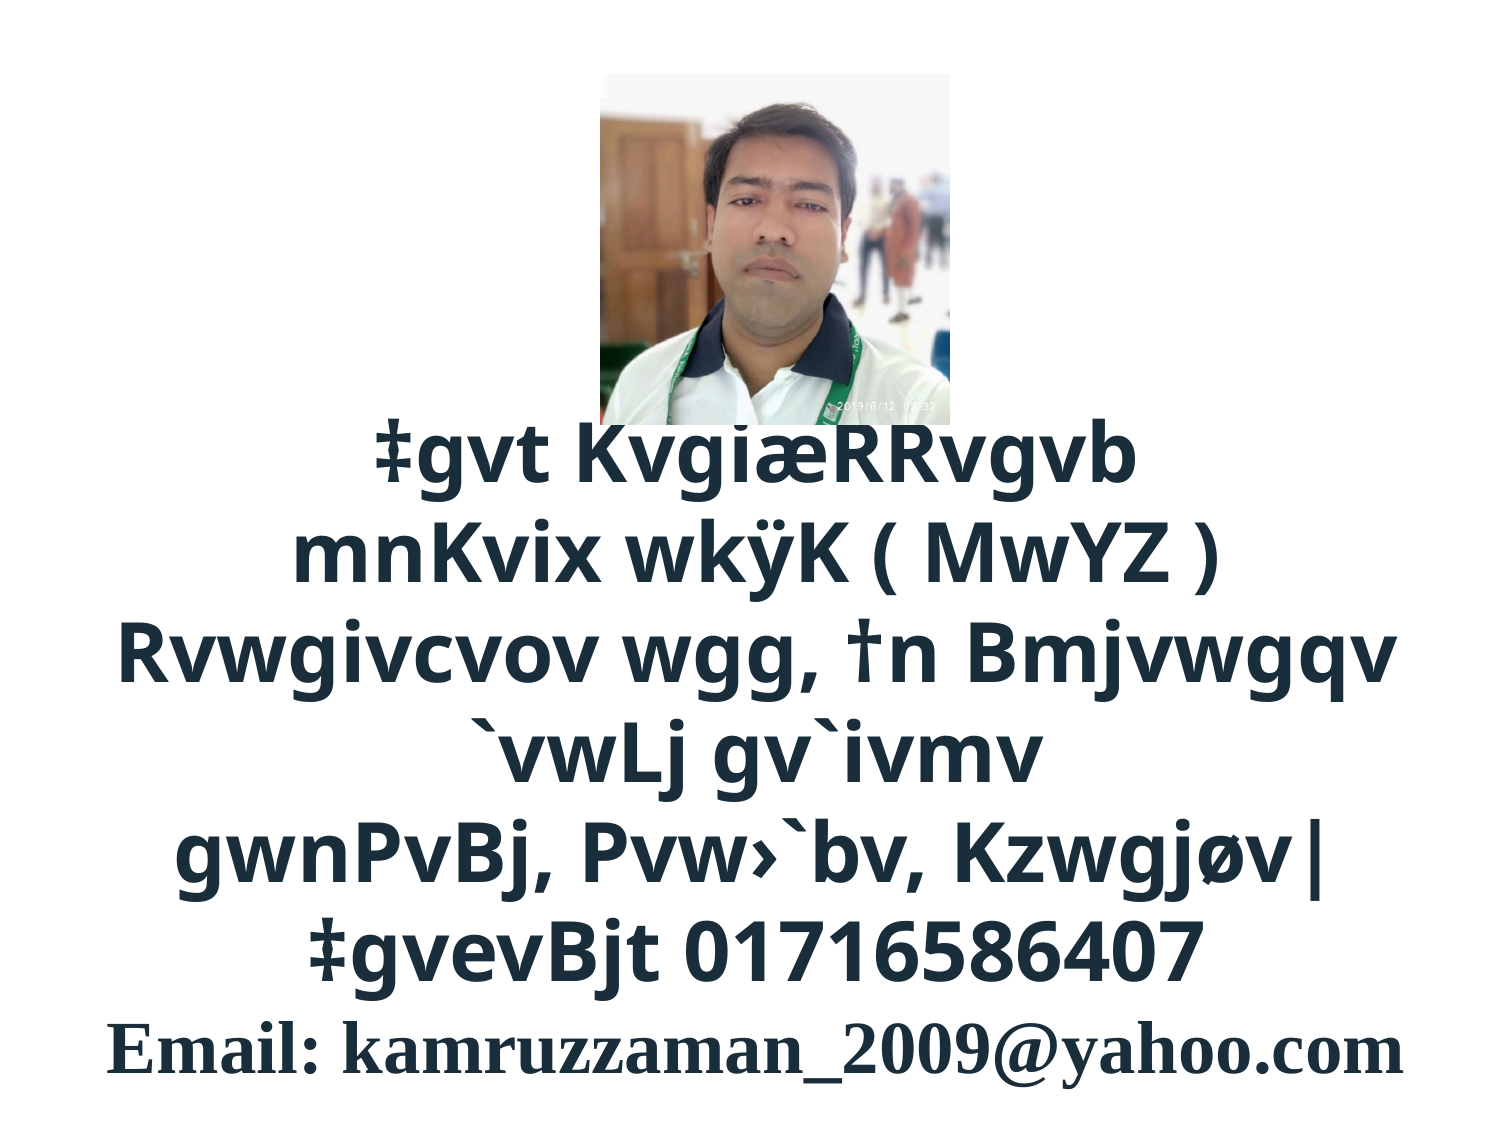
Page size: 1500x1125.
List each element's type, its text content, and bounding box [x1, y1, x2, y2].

text_box ‡gvt KvgiæRRvgvb mnKvix wkÿK ( MwYZ ) Rvwgivcvov wgg, †n Bmjvwgqv `vwLj gv`ivmv gwnPvBj, Pvw›`bv, Kzwgjøv| ‡gvevBjt 01716586407 Email: kamruzzaman_2009@yahoo.com [49, 411, 1464, 1076]
picture [599, 74, 951, 426]
